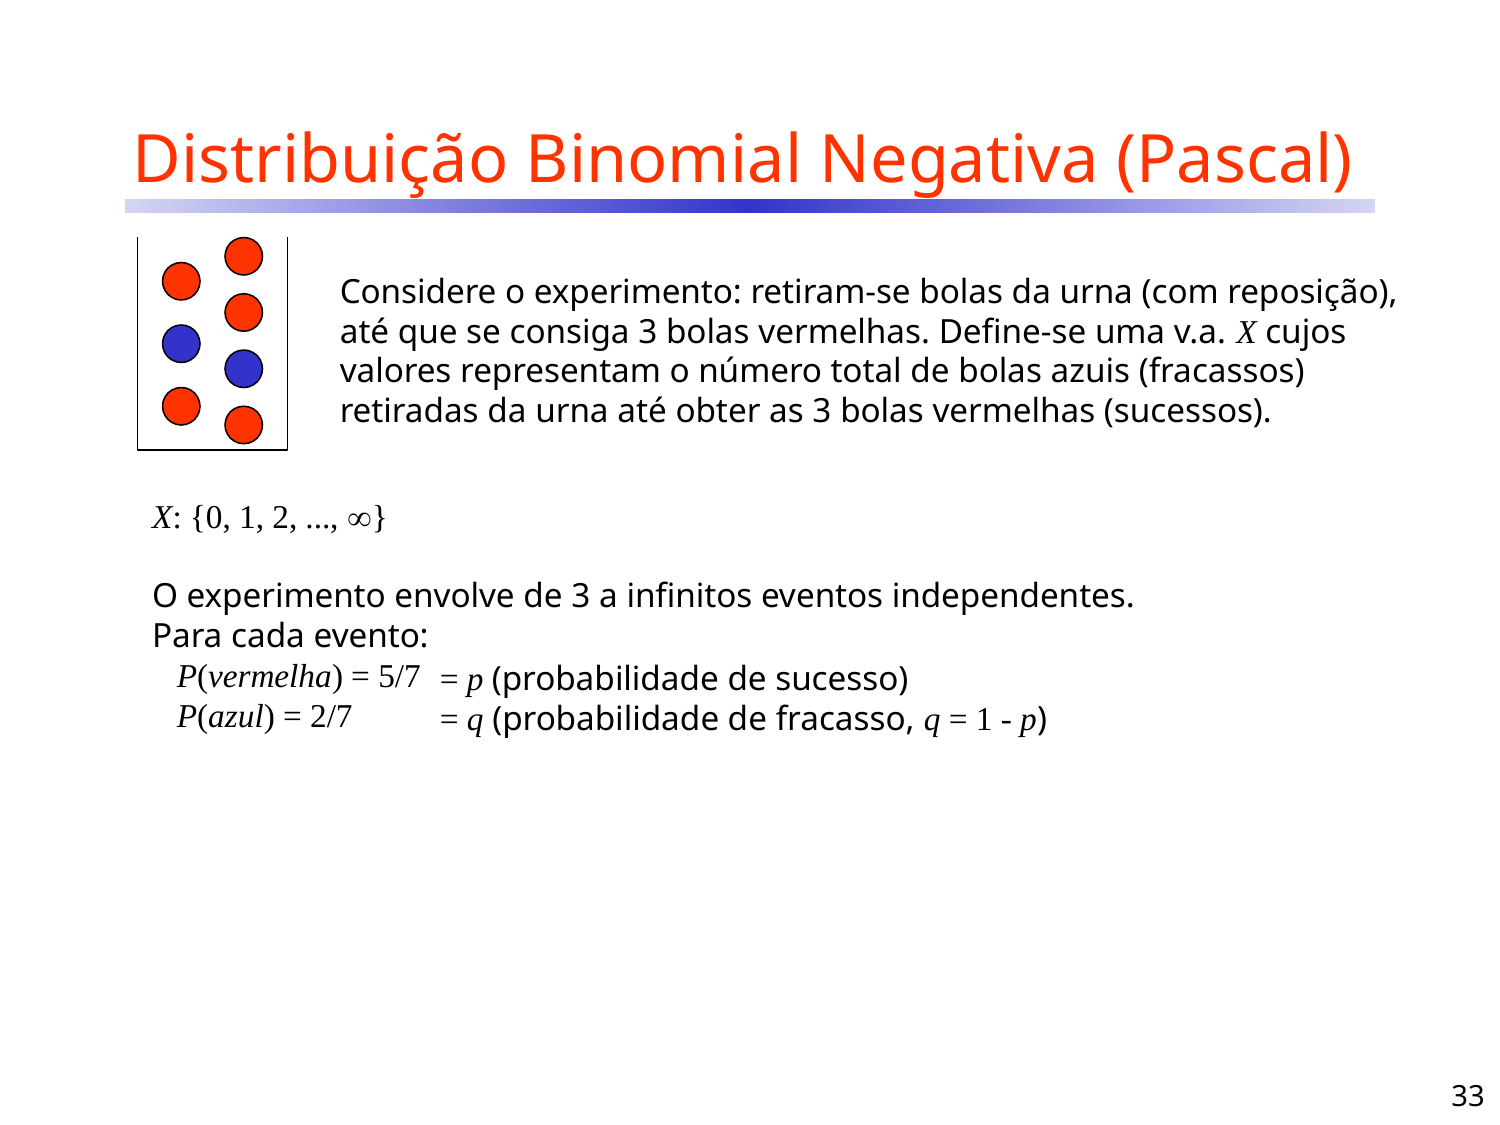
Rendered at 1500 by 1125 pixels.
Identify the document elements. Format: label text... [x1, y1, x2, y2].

title Distribuição Binomial Negativa (Pascal) [49, 99, 1438, 213]
text_box = p (probabilidade de sucesso) = q (probabilidade de fracasso, q = 1 - p) [425, 649, 1075, 745]
text_box Considere o experimento: retiram-se bolas da urna (com reposição), até que se consiga 3 bolas vermelhas. Define-se uma v.a. X cujos valores representam o número total de bolas azuis (fracassos) retiradas da urna até obter as 3 bolas vermelhas (sucessos). [324, 262, 1425, 437]
text_box X: {0, 1, 2, ..., } O experimento envolve de 3 a infinitos eventos independentes. Para cada evento: P(vermelha) = 5/7 P(azul) = 2/7 [137, 487, 1263, 742]
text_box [137, 237, 288, 451]
slide_number 33 [1187, 1049, 1500, 1125]
